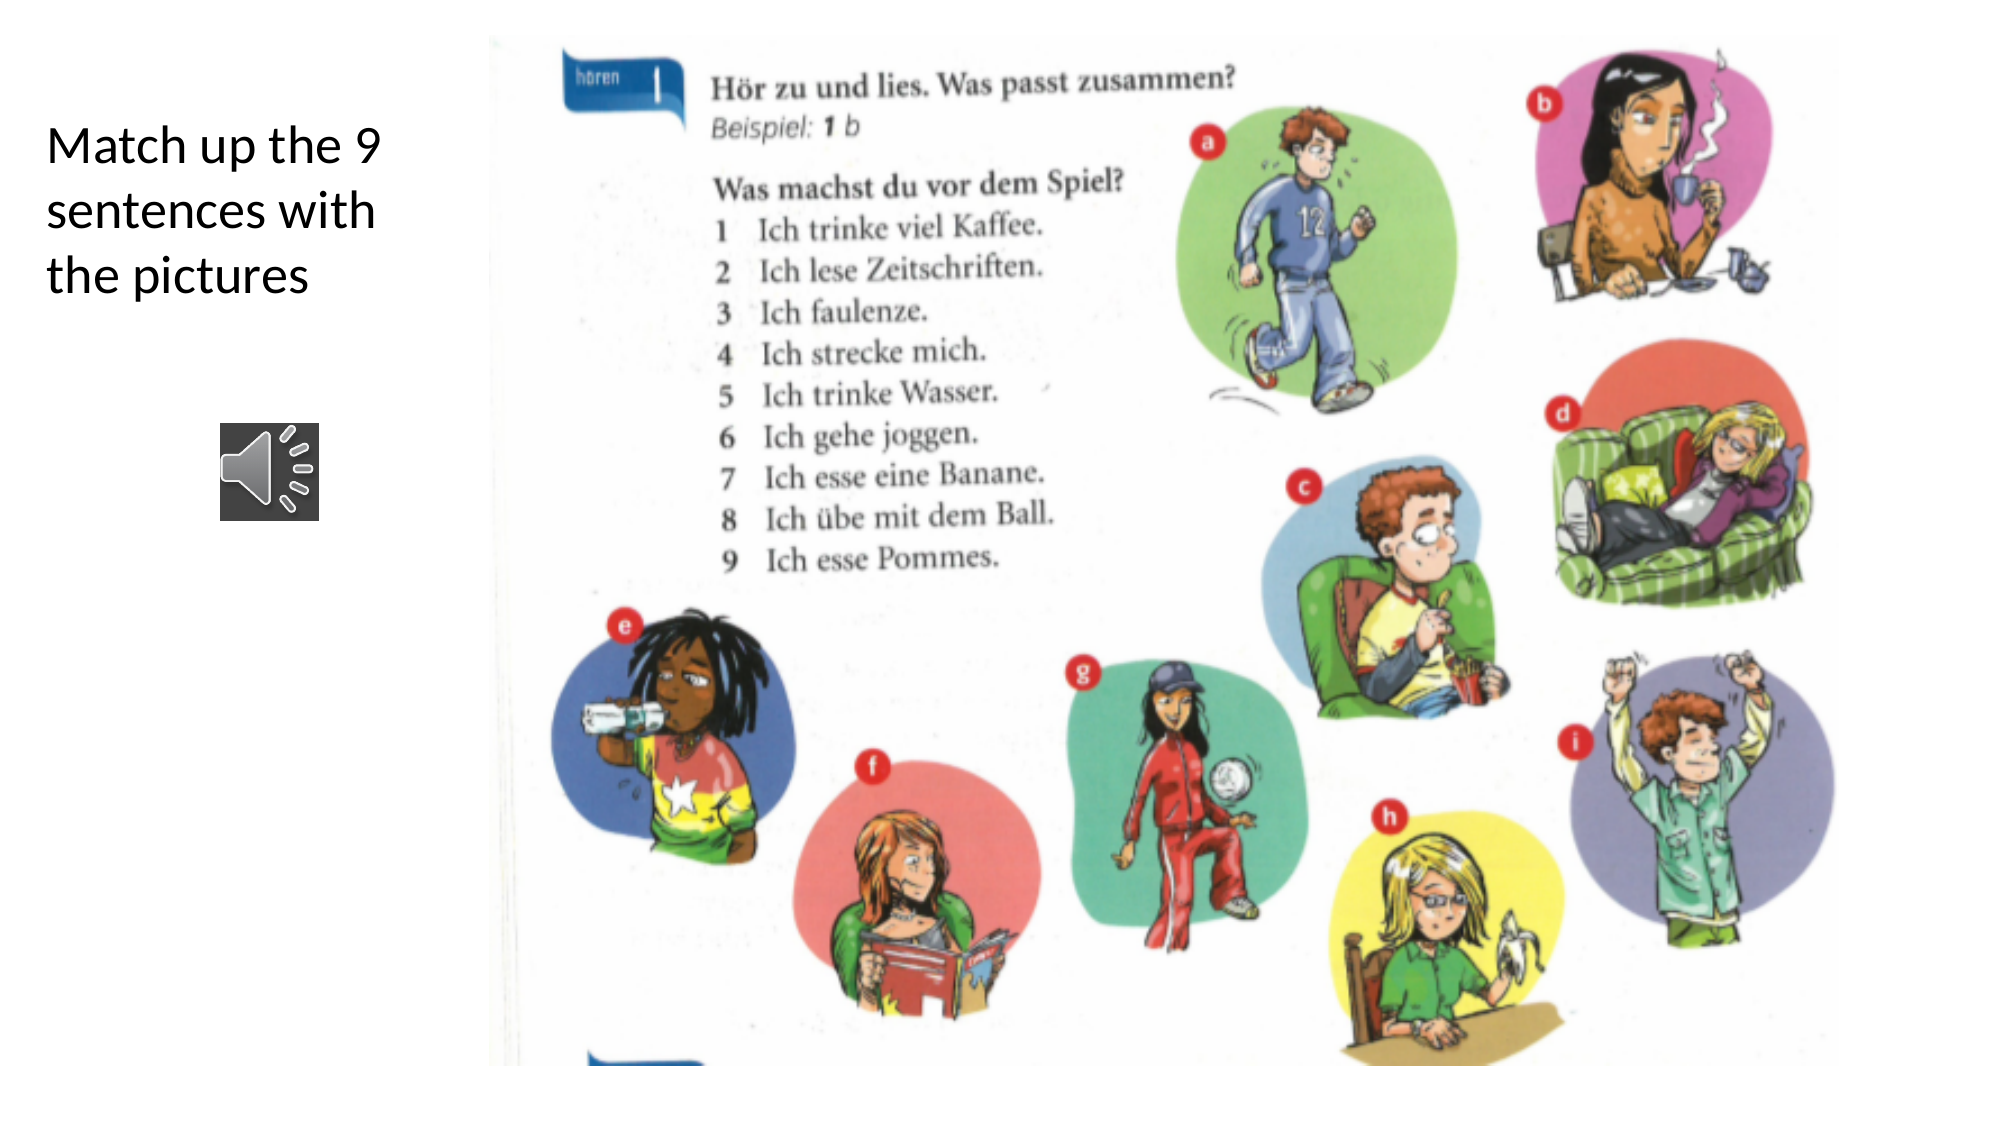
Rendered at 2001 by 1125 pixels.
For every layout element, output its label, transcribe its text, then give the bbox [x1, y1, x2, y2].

text_box Match up the 9 sentences with the pictures [31, 102, 441, 312]
picture [219, 421, 320, 522]
picture [489, 35, 1839, 1067]
